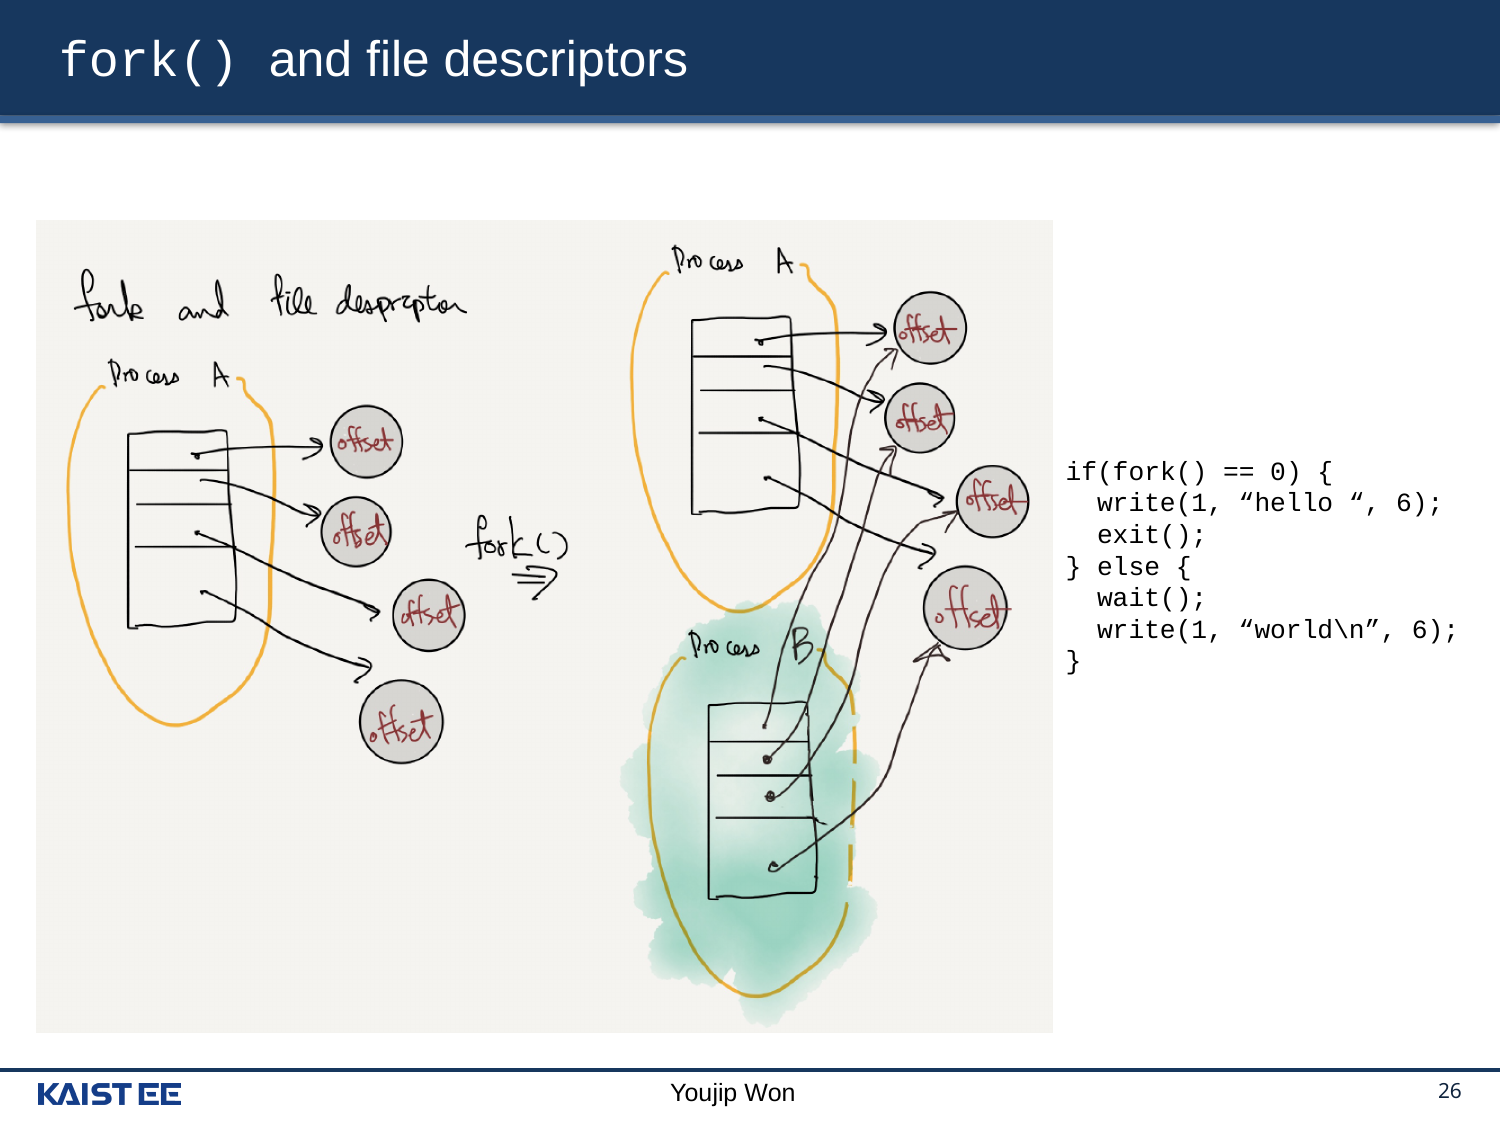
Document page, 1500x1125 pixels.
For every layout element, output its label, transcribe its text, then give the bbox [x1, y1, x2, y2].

text_box if(fork() == 0) { write(1, “hello “, 6); exit(); } else { wait(); write(1, “world\n”, 6); } [1060, 448, 1479, 681]
text_box fork() and file descriptors [53, 0, 1379, 114]
slide_number 26 [1378, 1073, 1477, 1110]
picture [38, 1083, 181, 1105]
picture [36, 220, 1053, 1033]
